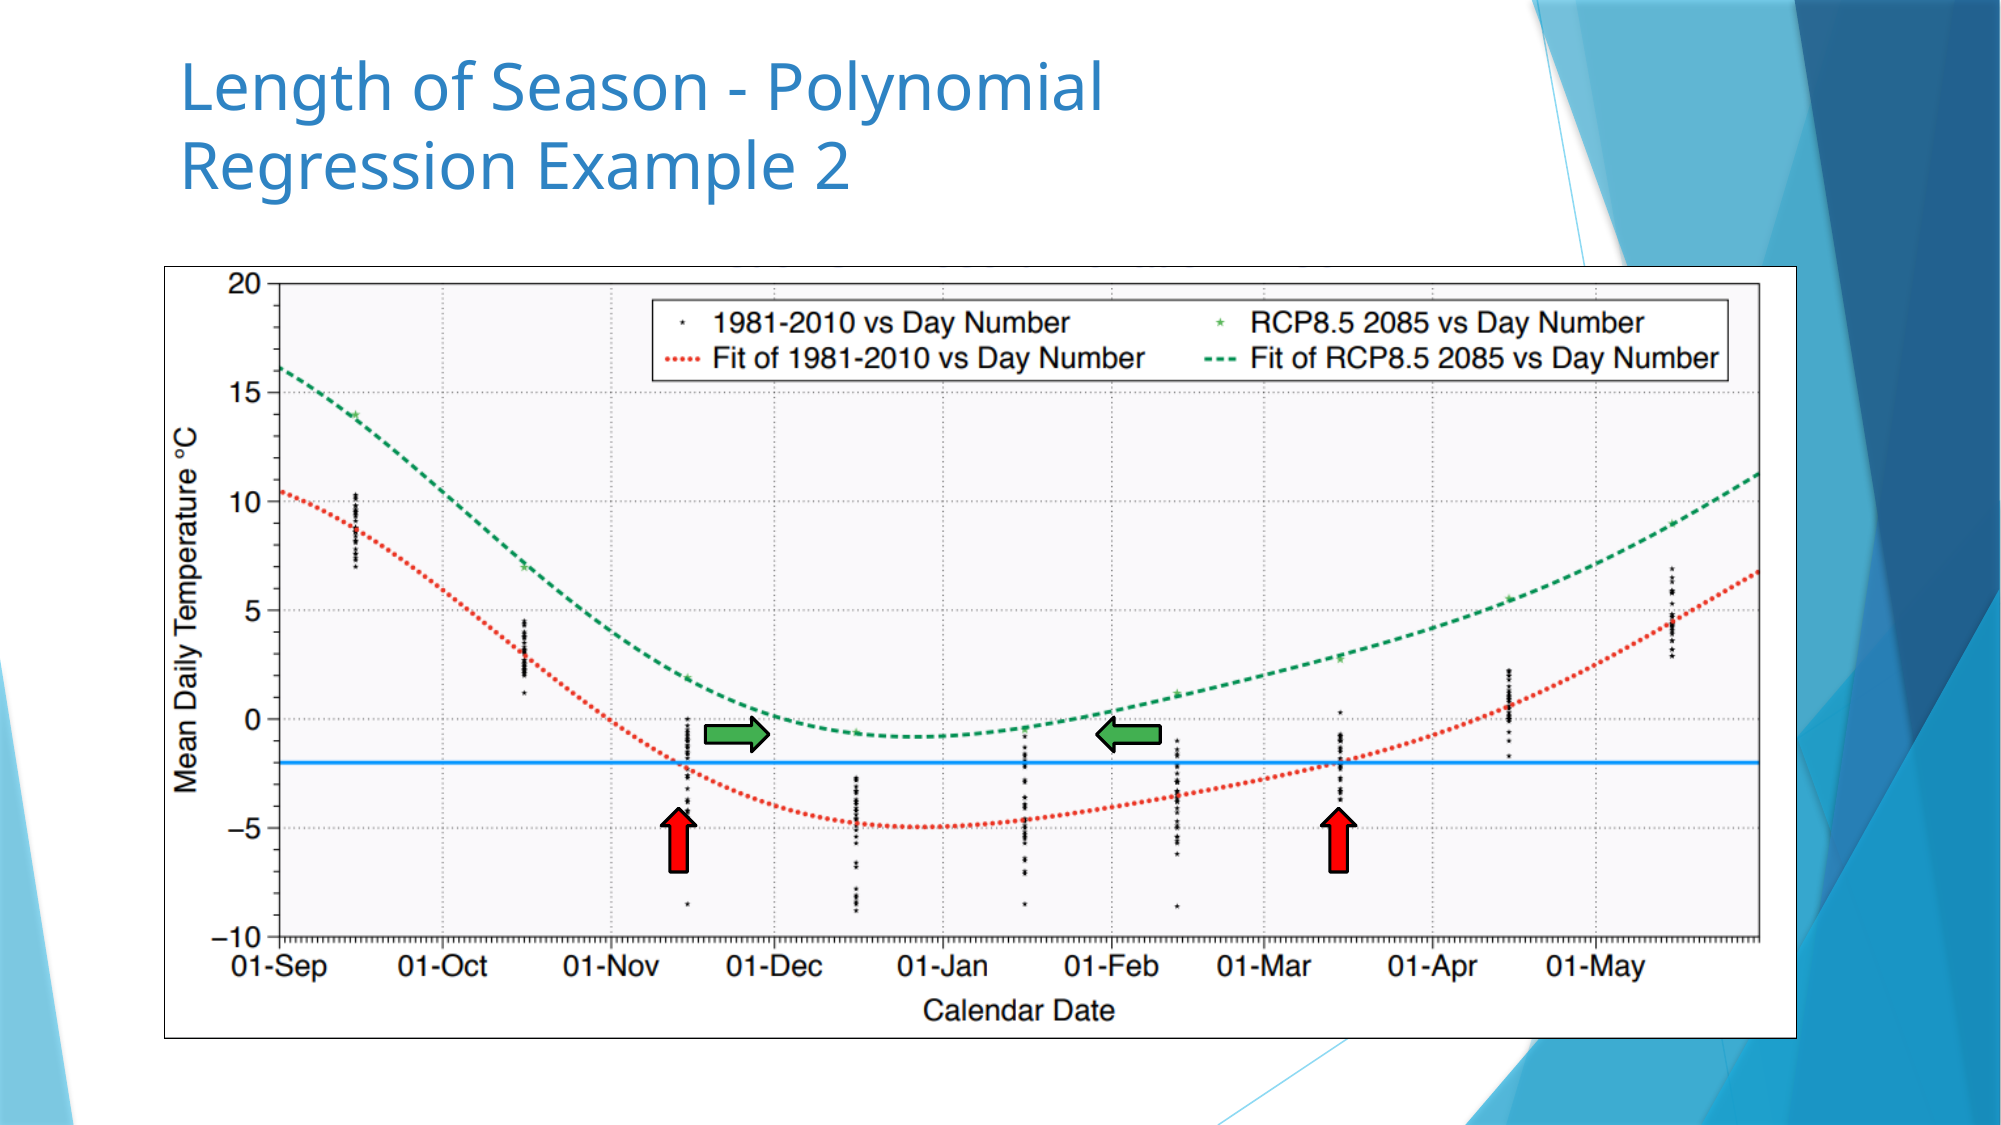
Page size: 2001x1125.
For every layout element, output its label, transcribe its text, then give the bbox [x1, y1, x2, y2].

picture [163, 266, 1798, 1040]
title Length of Season - Polynomial Regression Example 2 [164, 37, 1135, 266]
